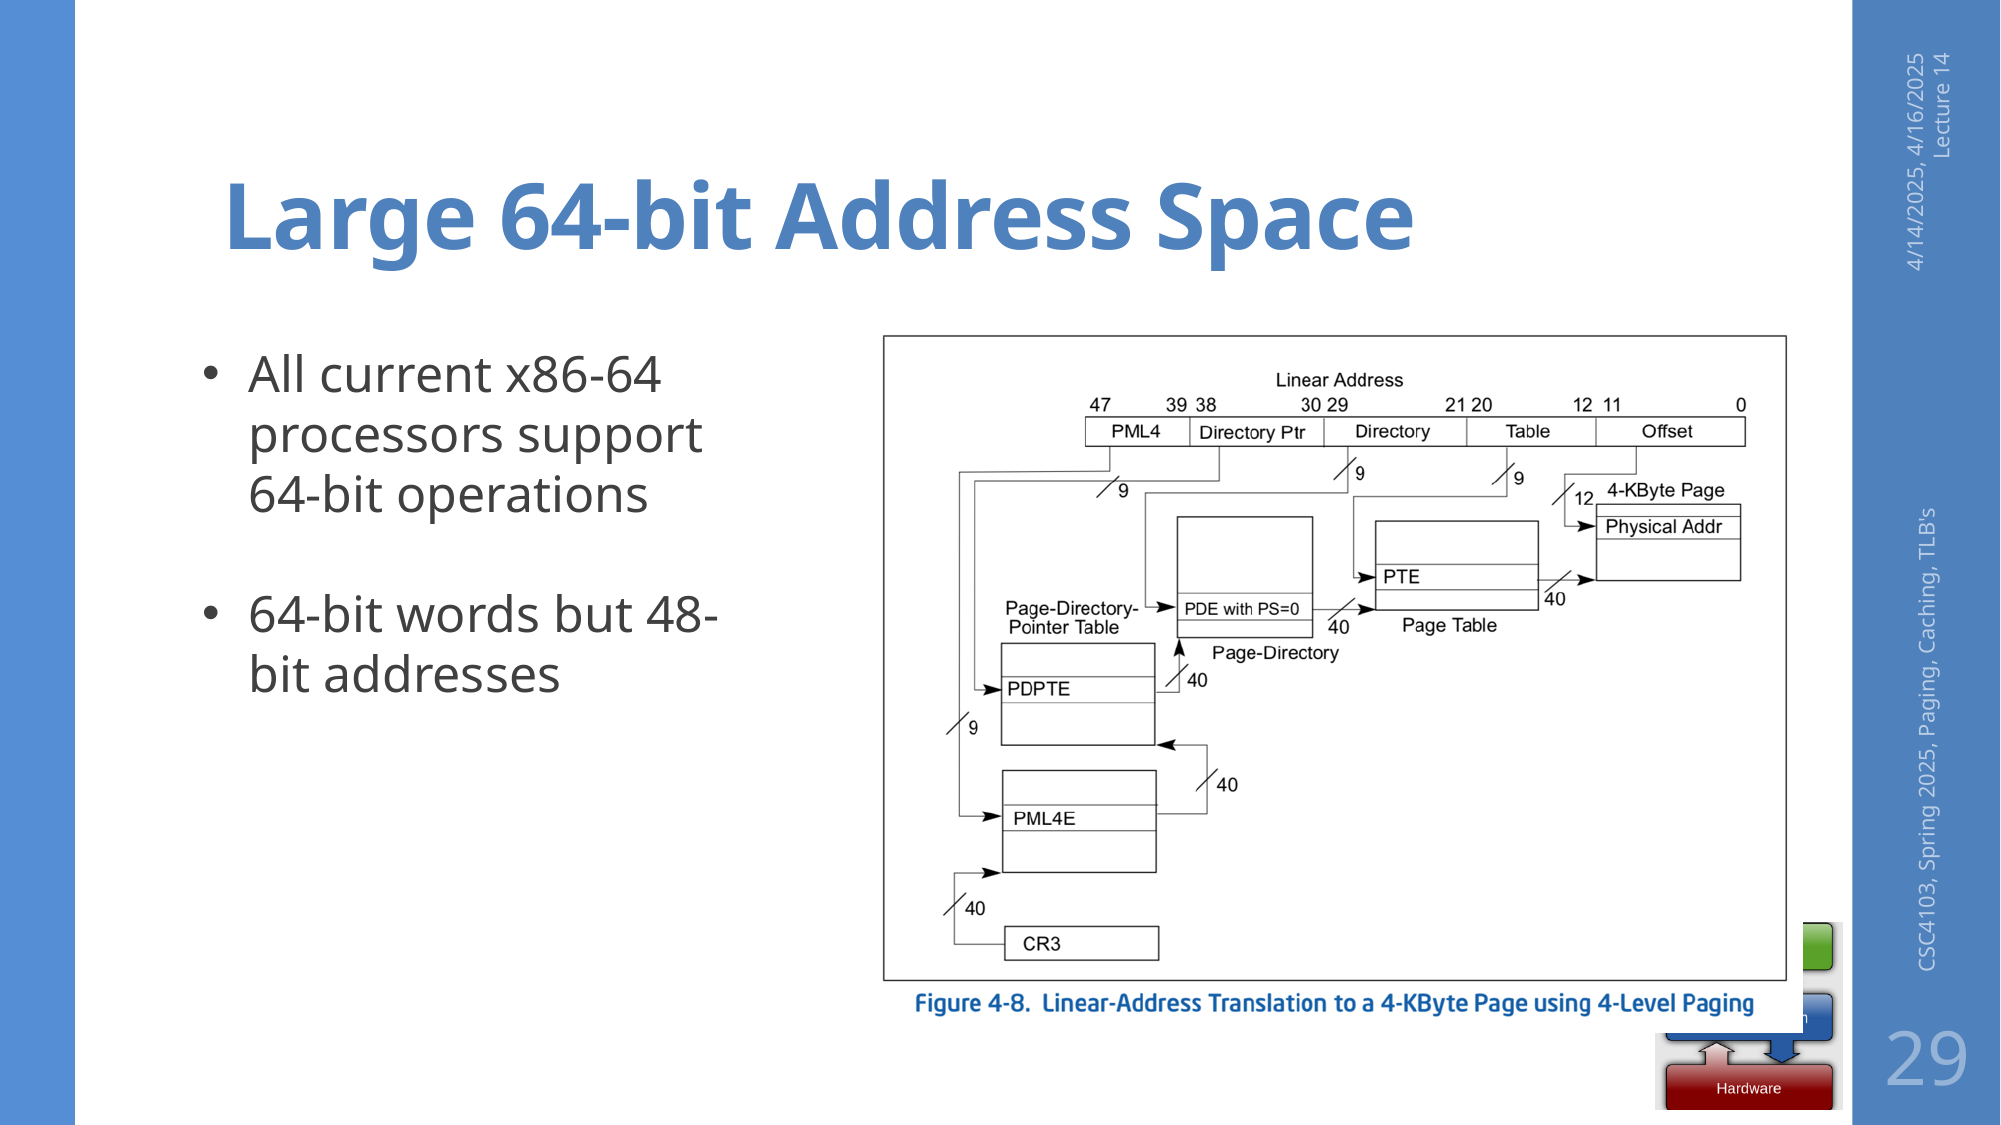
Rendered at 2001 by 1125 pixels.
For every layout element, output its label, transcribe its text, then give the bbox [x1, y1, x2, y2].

footer CSC4103, Spring 2025, Paging, Caching, TLB's [1897, 400, 1958, 988]
title Large 64-bit Address Space [206, 48, 1797, 278]
picture [1655, 922, 1843, 1110]
slide_number 29 [1852, 1012, 2000, 1110]
text_box All current x86-64 processors support 64-bit operations 64-bit words but 48-bit addresses [187, 334, 771, 710]
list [865, 318, 1803, 1033]
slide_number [1897, 37, 1958, 351]
